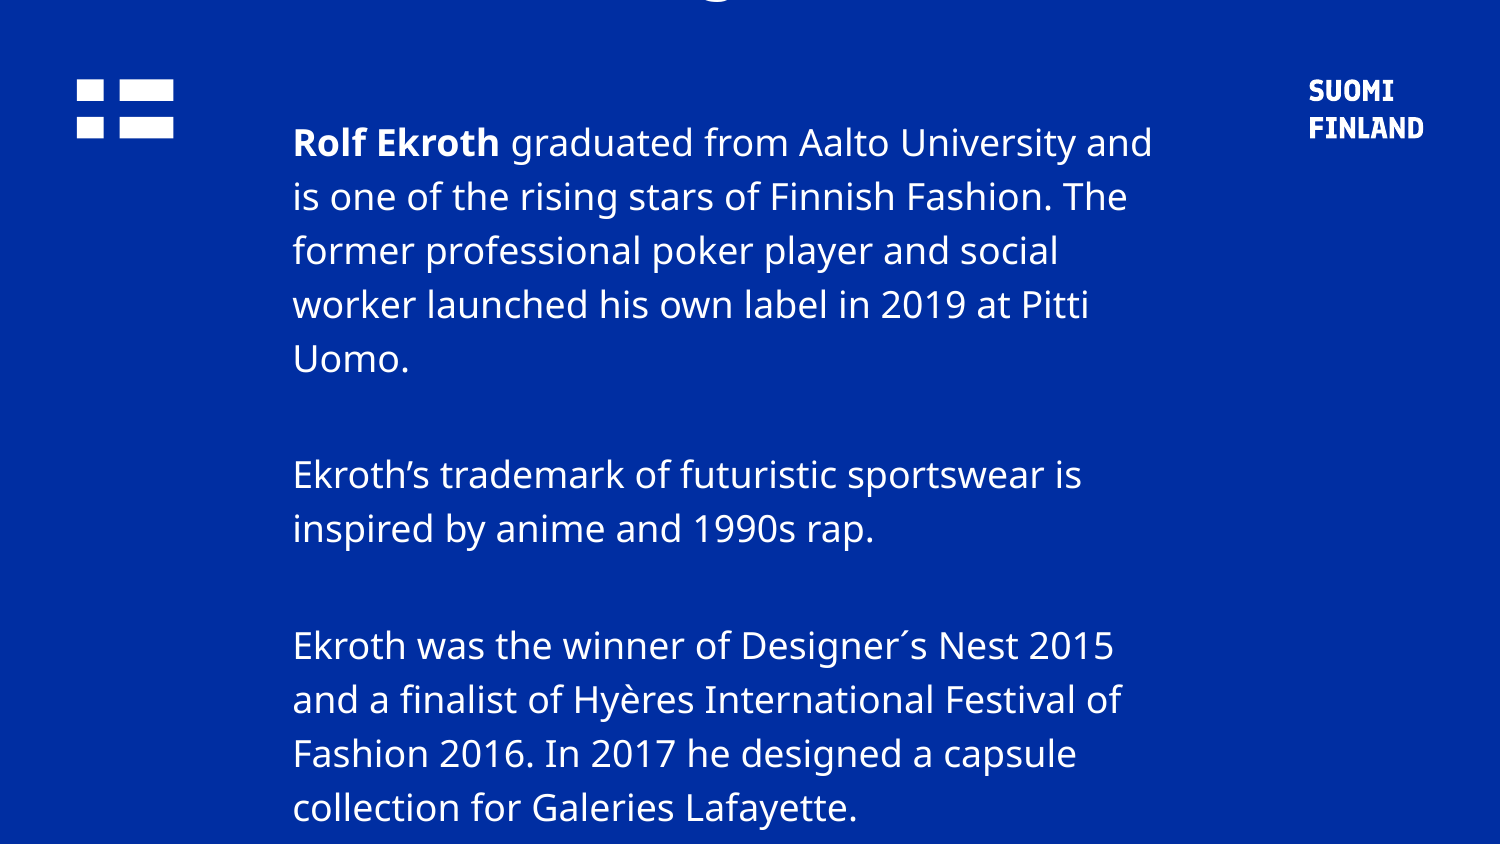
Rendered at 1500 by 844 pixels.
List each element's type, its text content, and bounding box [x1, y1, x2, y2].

text_box Rolf Ekroth graduated from Aalto University and is one of the rising stars of Finnish Fashion. The former professional poker player and social worker launched his own label in 2019 at Pitti Uomo. Ekroth’s trademark of futuristic sportswear is inspired by anime and 1990s rap. Ekroth was the winner of Designer´s Nest 2015 and a finalist of Hyères International Festival of Fashion 2016. In 2017 he designed a capsule collection for Galeries Lafayette. [277, 102, 1176, 647]
